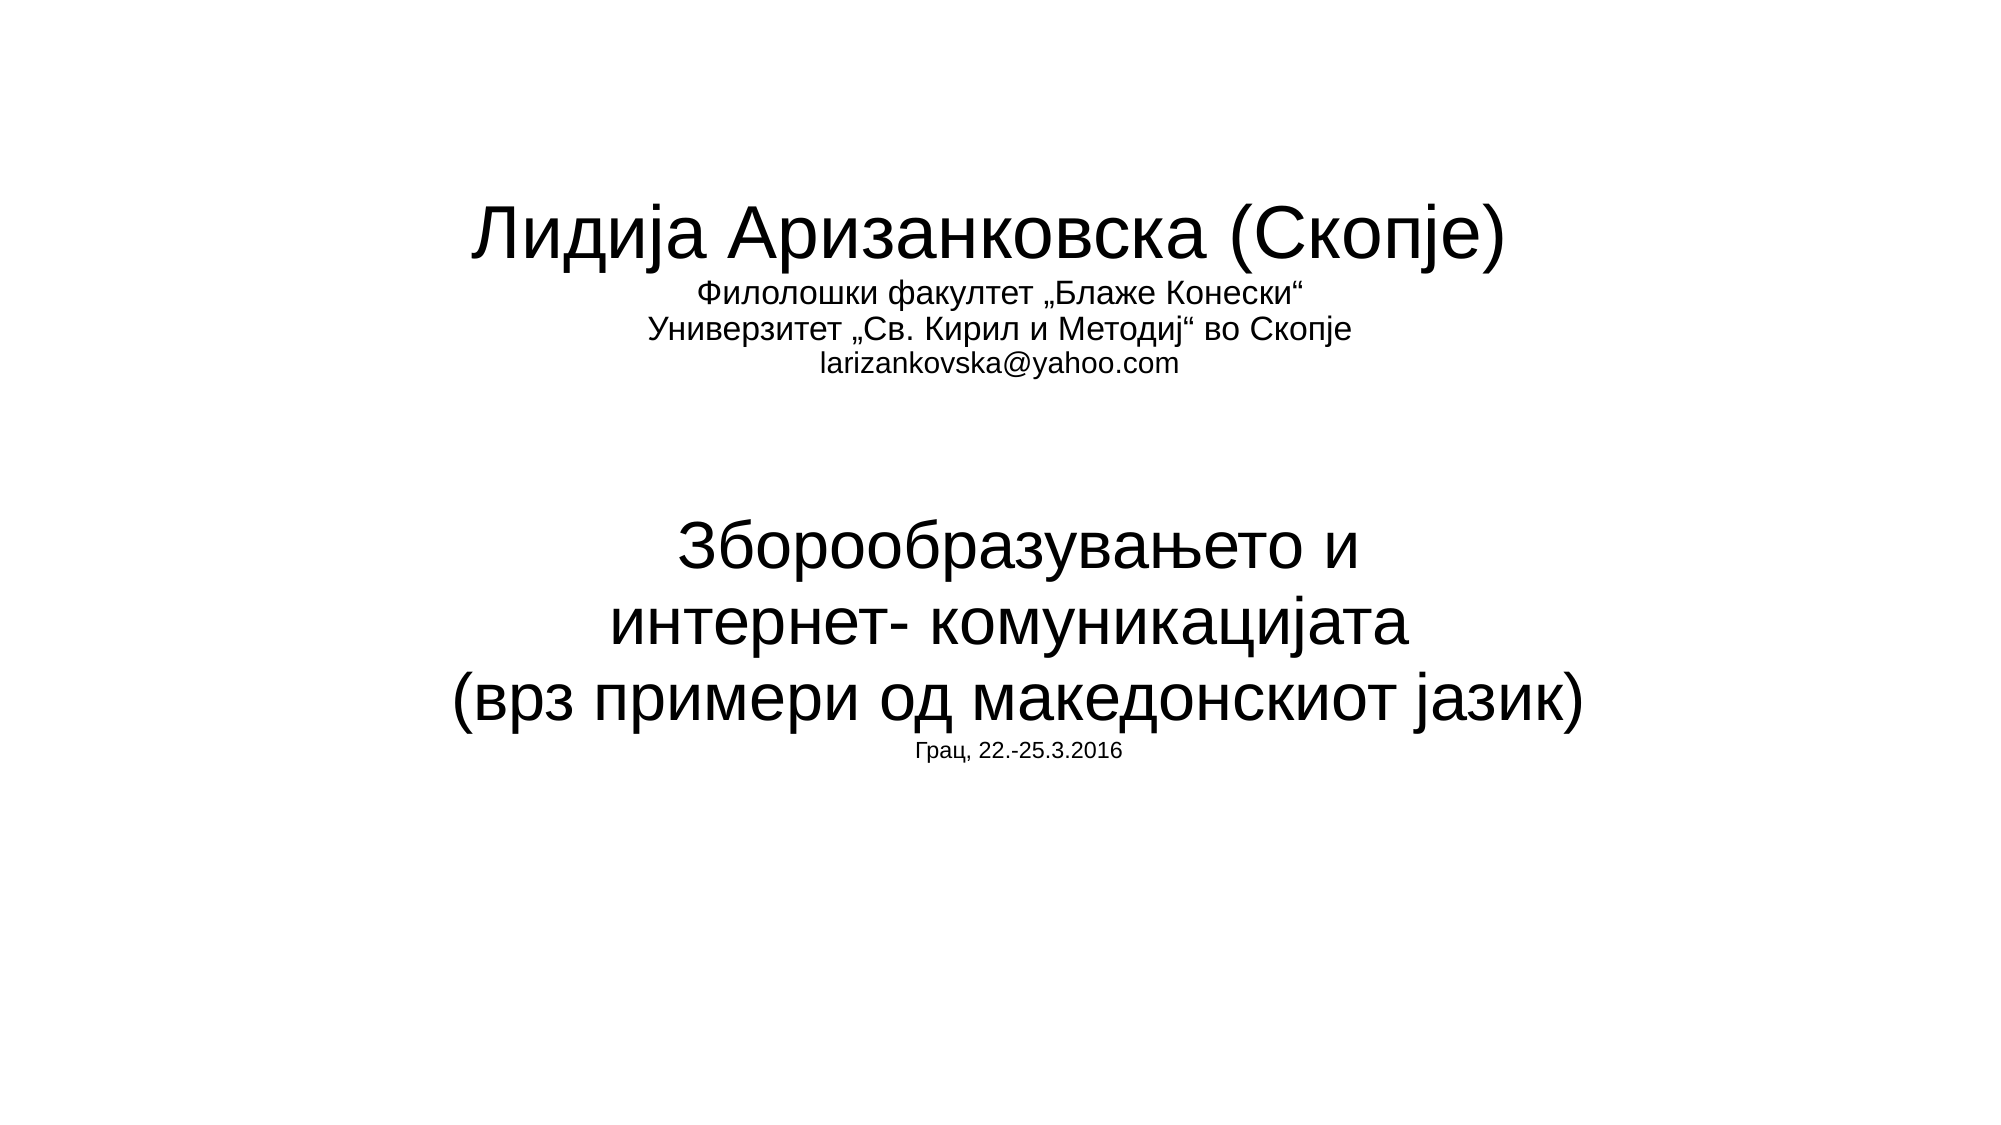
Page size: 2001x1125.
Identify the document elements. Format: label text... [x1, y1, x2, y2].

title Лидија Аризанковска (Скопје) Филолошки факултет „Блаже Конески“ Универзитет „Св. Кирил и Методиј“ во Скопје larizankovska@yahoo.com [249, 184, 1750, 576]
subtitle Зборообразувањето и интернет- комуникацијата (врз примери од македонскиот јазик) Грац, 22.-25.3.2016 [268, 503, 1769, 775]
